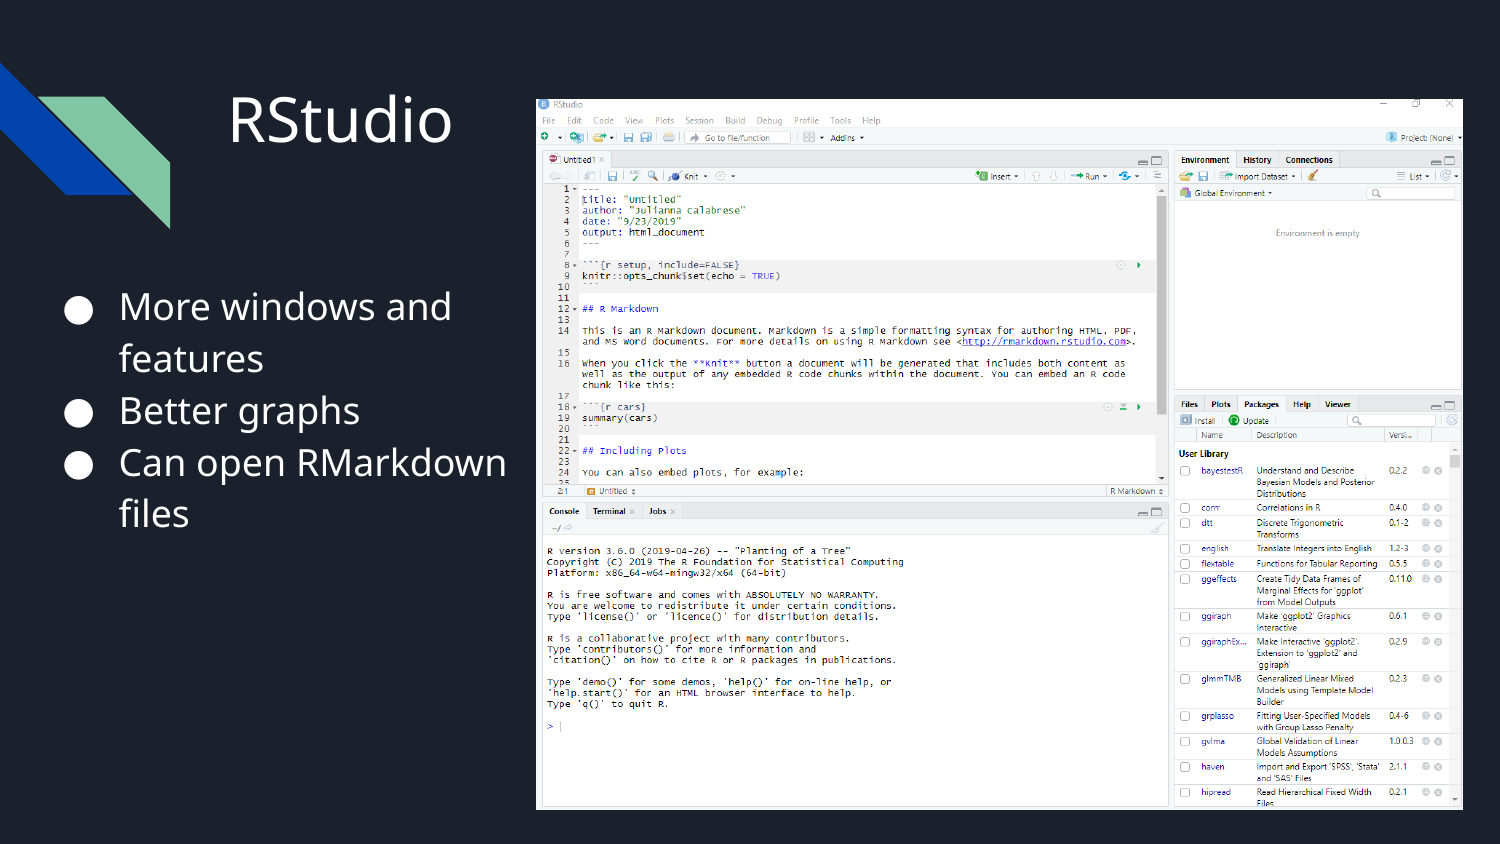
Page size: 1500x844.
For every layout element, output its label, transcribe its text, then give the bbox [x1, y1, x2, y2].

title RStudio [212, 64, 1368, 215]
list More windows and features Better graphs Can open RMarkdown files [28, 261, 532, 815]
picture [536, 99, 1463, 811]
